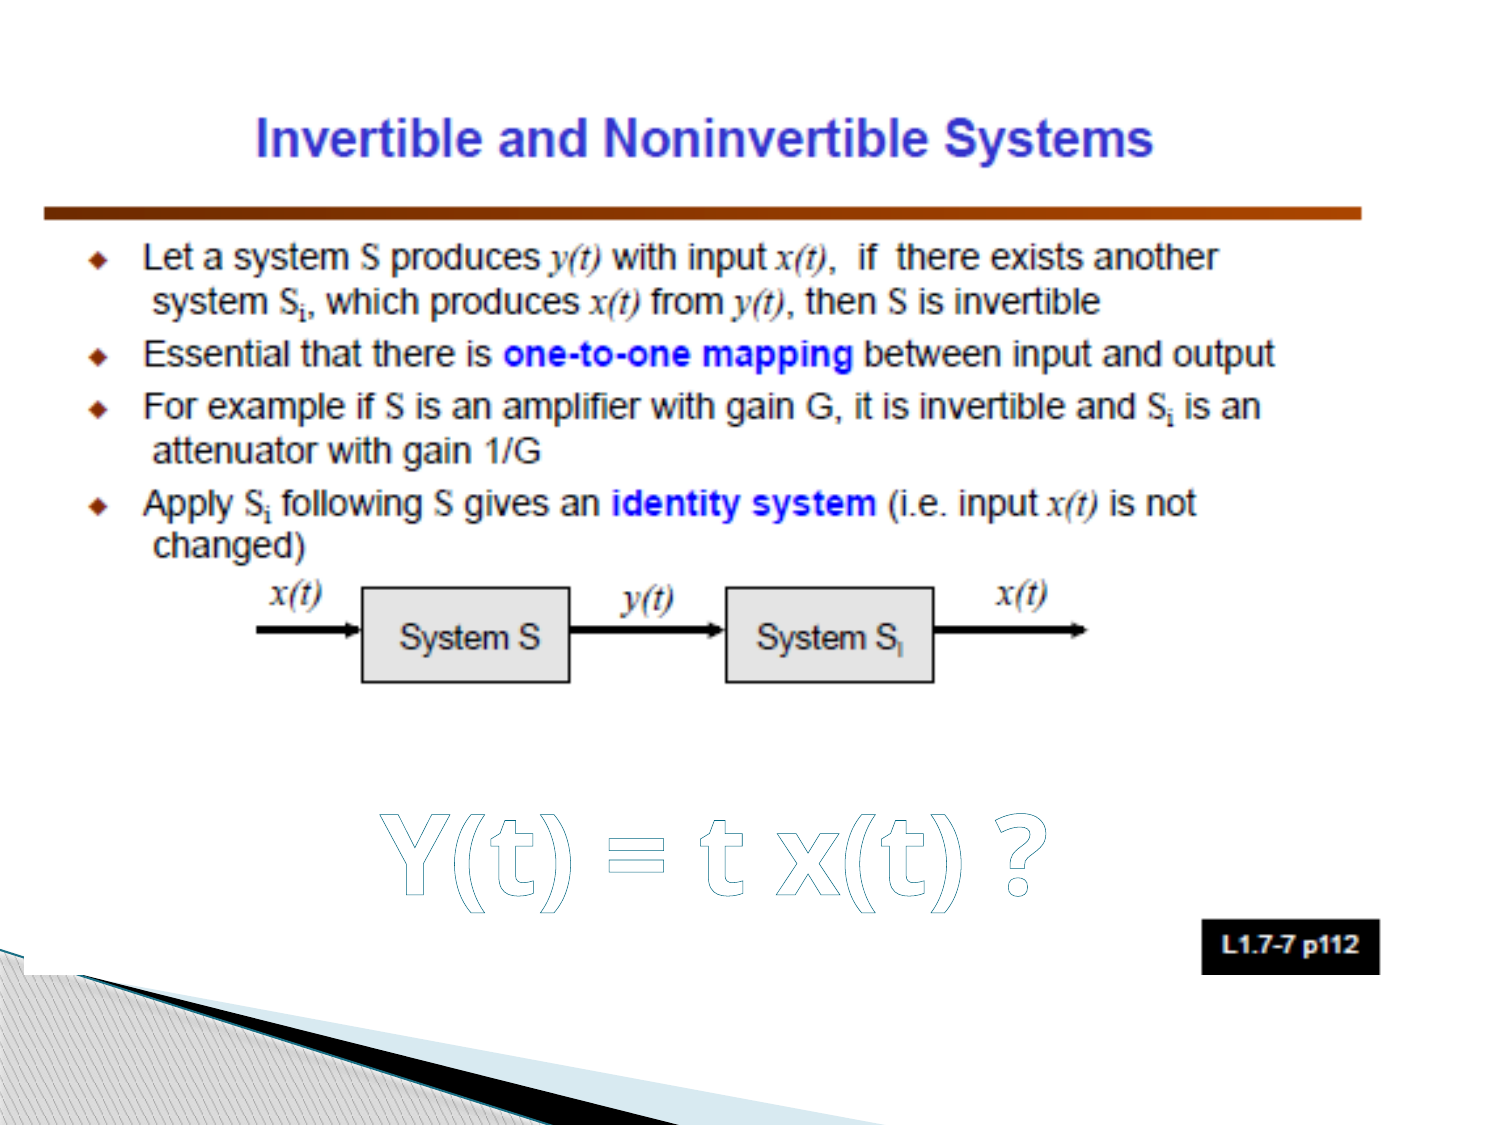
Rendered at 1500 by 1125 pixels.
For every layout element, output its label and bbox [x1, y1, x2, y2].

picture [24, 74, 1433, 976]
